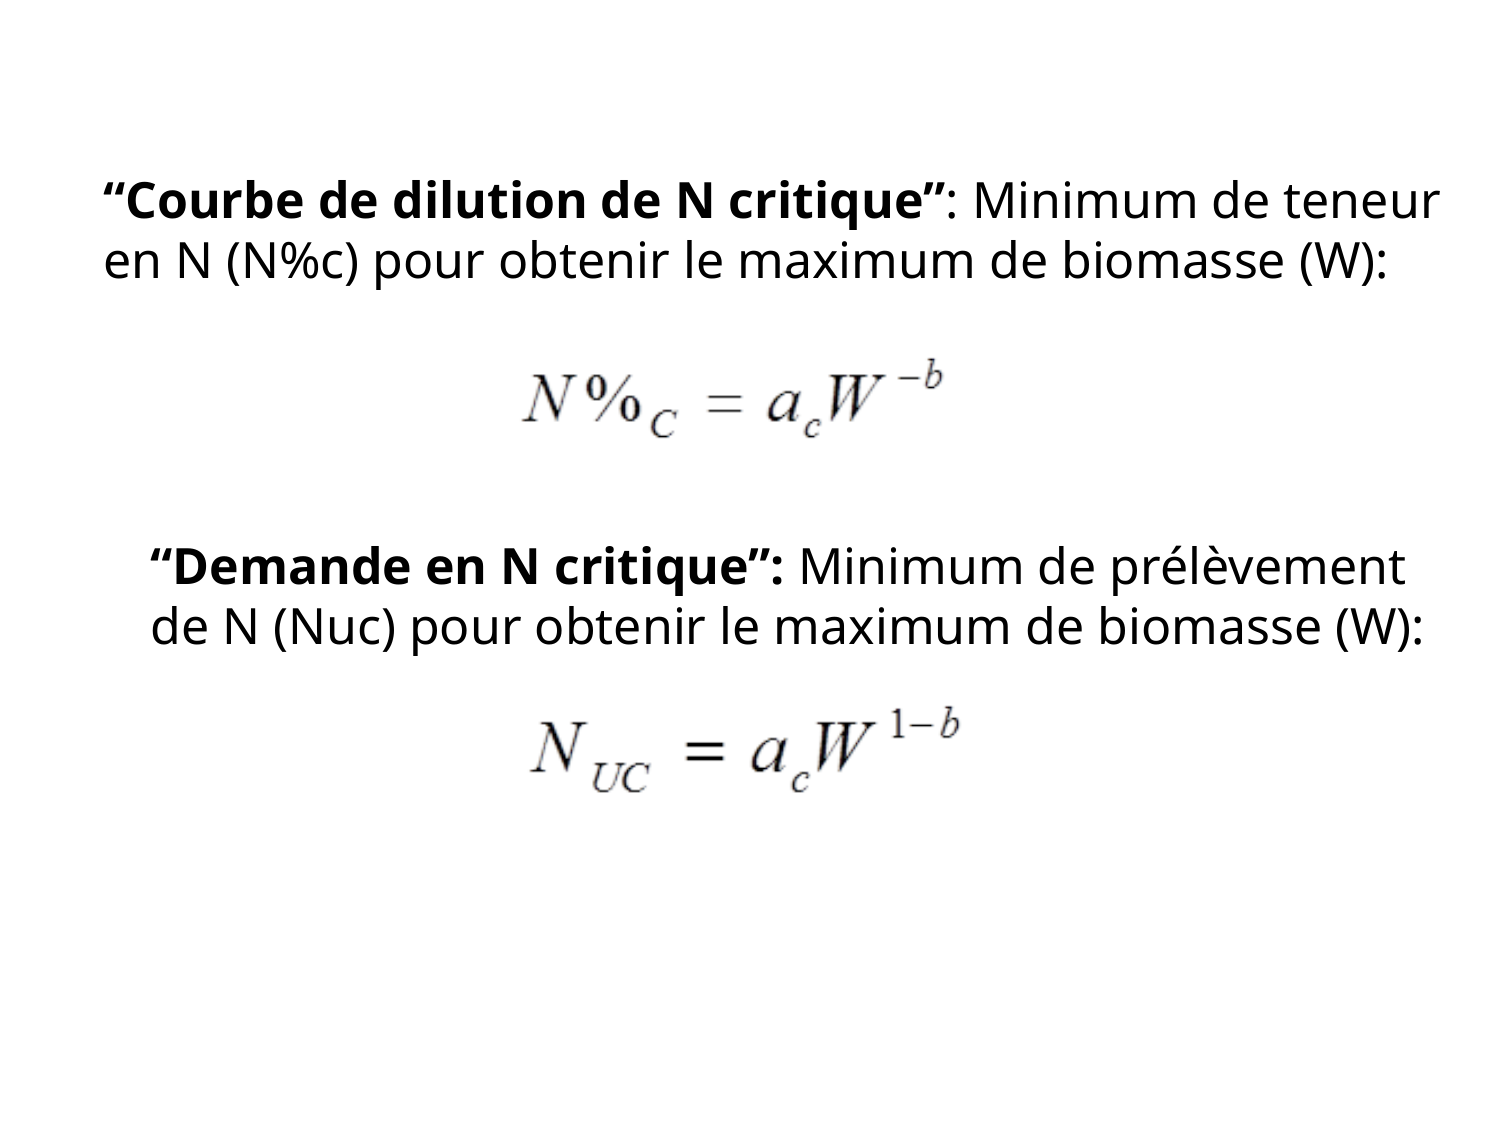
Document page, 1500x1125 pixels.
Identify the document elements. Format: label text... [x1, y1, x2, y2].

text_box “Courbe de dilution de N critique”: Minimum de teneur en N (N%c) pour obtenir le maximum de biomasse (W): [88, 160, 1459, 296]
picture [511, 345, 963, 457]
text_box “Demande en N critique”: Minimum de prélèvement de N (Nuc) pour obtenir le maximum de biomasse (W): [135, 527, 1459, 662]
picture [516, 691, 975, 811]
